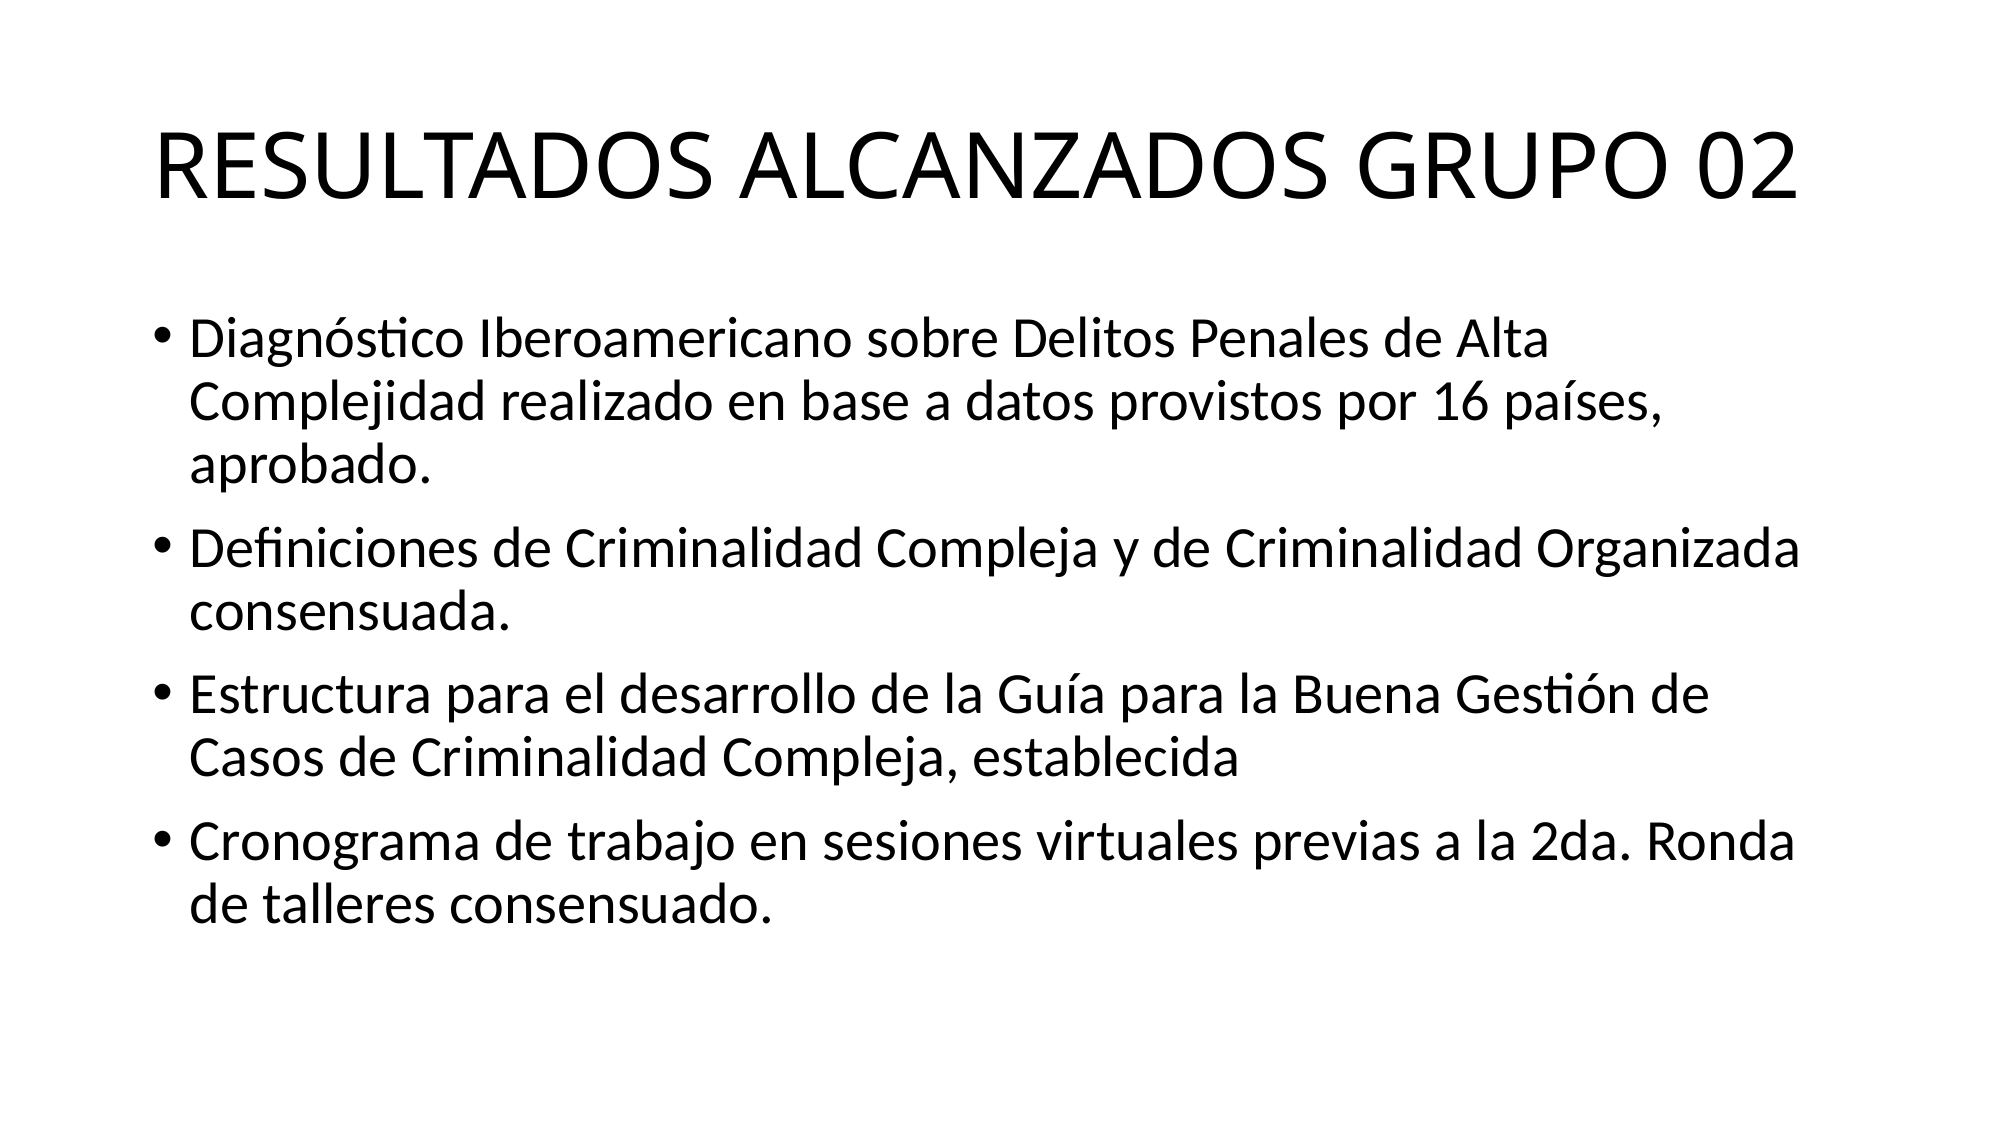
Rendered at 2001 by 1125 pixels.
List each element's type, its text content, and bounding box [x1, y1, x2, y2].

title RESULTADOS ALCANZADOS GRUPO 02 [137, 59, 1863, 278]
list Diagnóstico Iberoamericano sobre Delitos Penales de Alta Complejidad realizado en base a datos provistos por 16 países, aprobado. Definiciones de Criminalidad Compleja y de Criminalidad Organizada consensuada. Estructura para el desarrollo de la Guía para la Buena Gestión de Casos de Criminalidad Compleja, establecida Cronograma de trabajo en sesiones virtuales previas a la 2da. Ronda de talleres consensuado. [137, 299, 1863, 1014]
